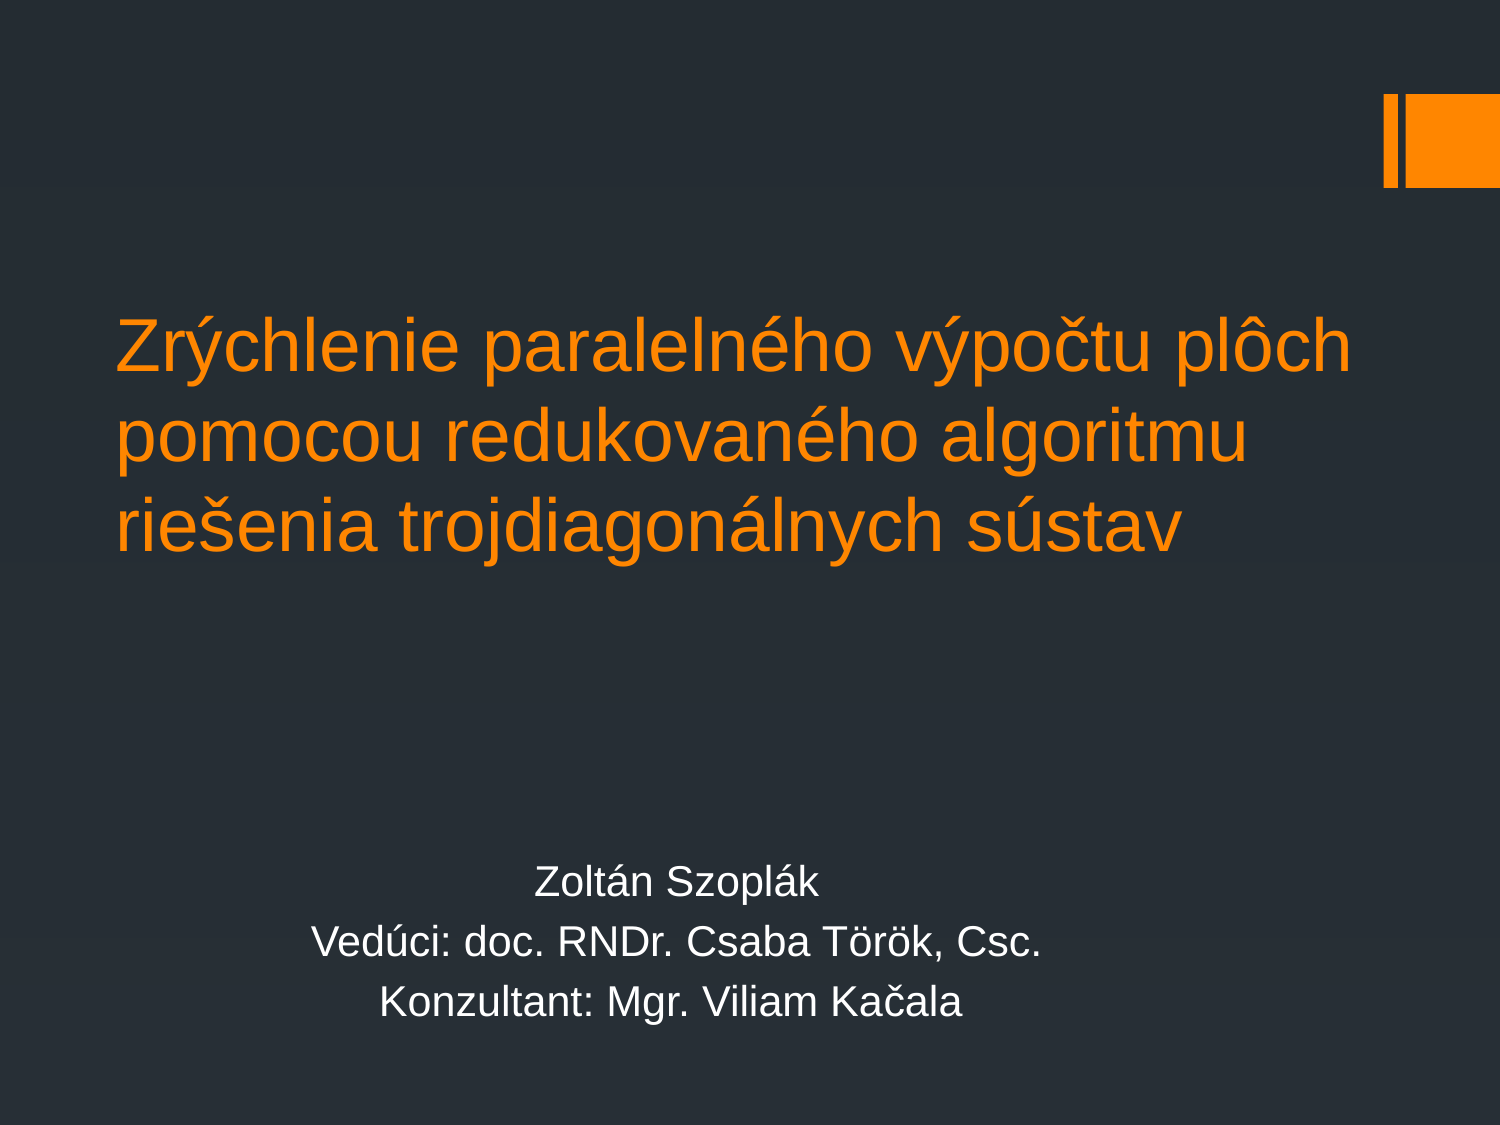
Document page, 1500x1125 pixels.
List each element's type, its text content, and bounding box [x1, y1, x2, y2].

title Zrýchlenie paralelného výpočtu plôch pomocou redukovaného algoritmu riešenia trojdiagonálnych sústav [100, 196, 1412, 575]
subtitle Zoltán Szoplák Vedúci: doc. RNDr. Csaba Török, Csc. Konzultant: Mgr. Viliam Kačala [76, 846, 1277, 1034]
